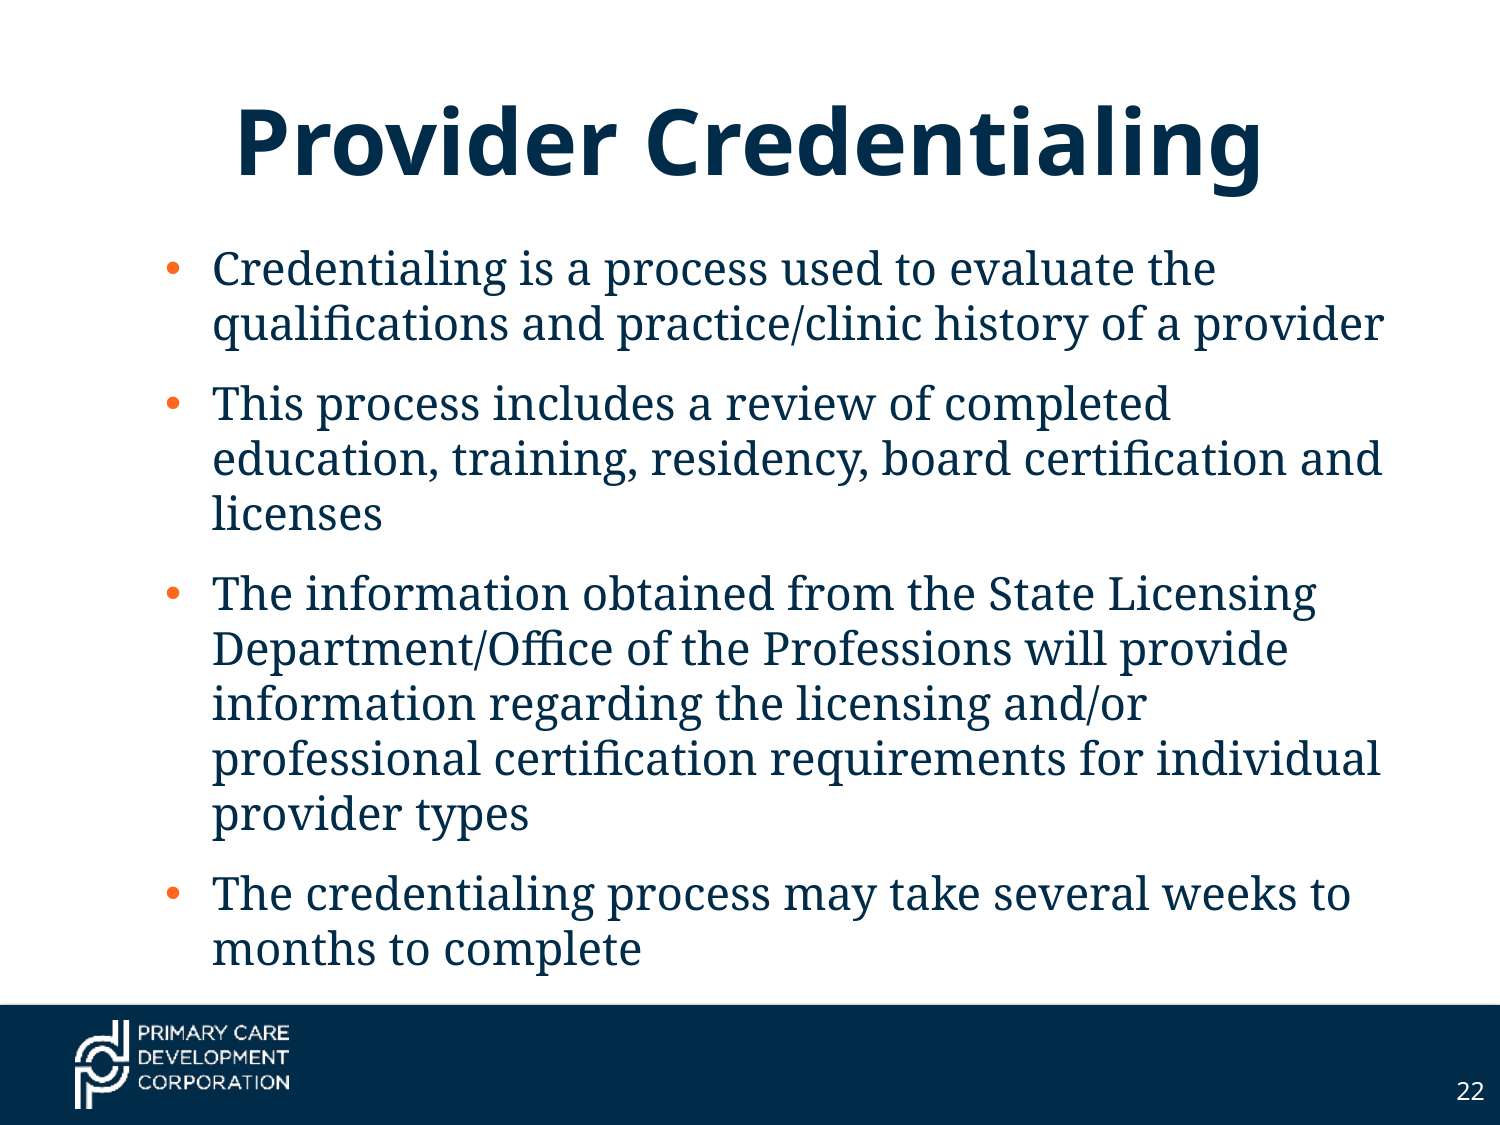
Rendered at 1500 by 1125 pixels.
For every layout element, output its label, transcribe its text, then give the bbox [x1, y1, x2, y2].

list Credentialing is a process used to evaluate the qualifications and practice/clinic history of a provider This process includes a review of completed education, training, residency, board certification and licenses The information obtained from the State Licensing Department/Office of the Professions will provide information regarding the licensing and/or professional certification requirements for individual provider types The credentialing process may take several weeks to months to complete [75, 232, 1425, 958]
picture [75, 1020, 289, 1109]
slide_number 22 [1433, 1062, 1500, 1123]
title Provider Credentialing [75, 45, 1425, 232]
